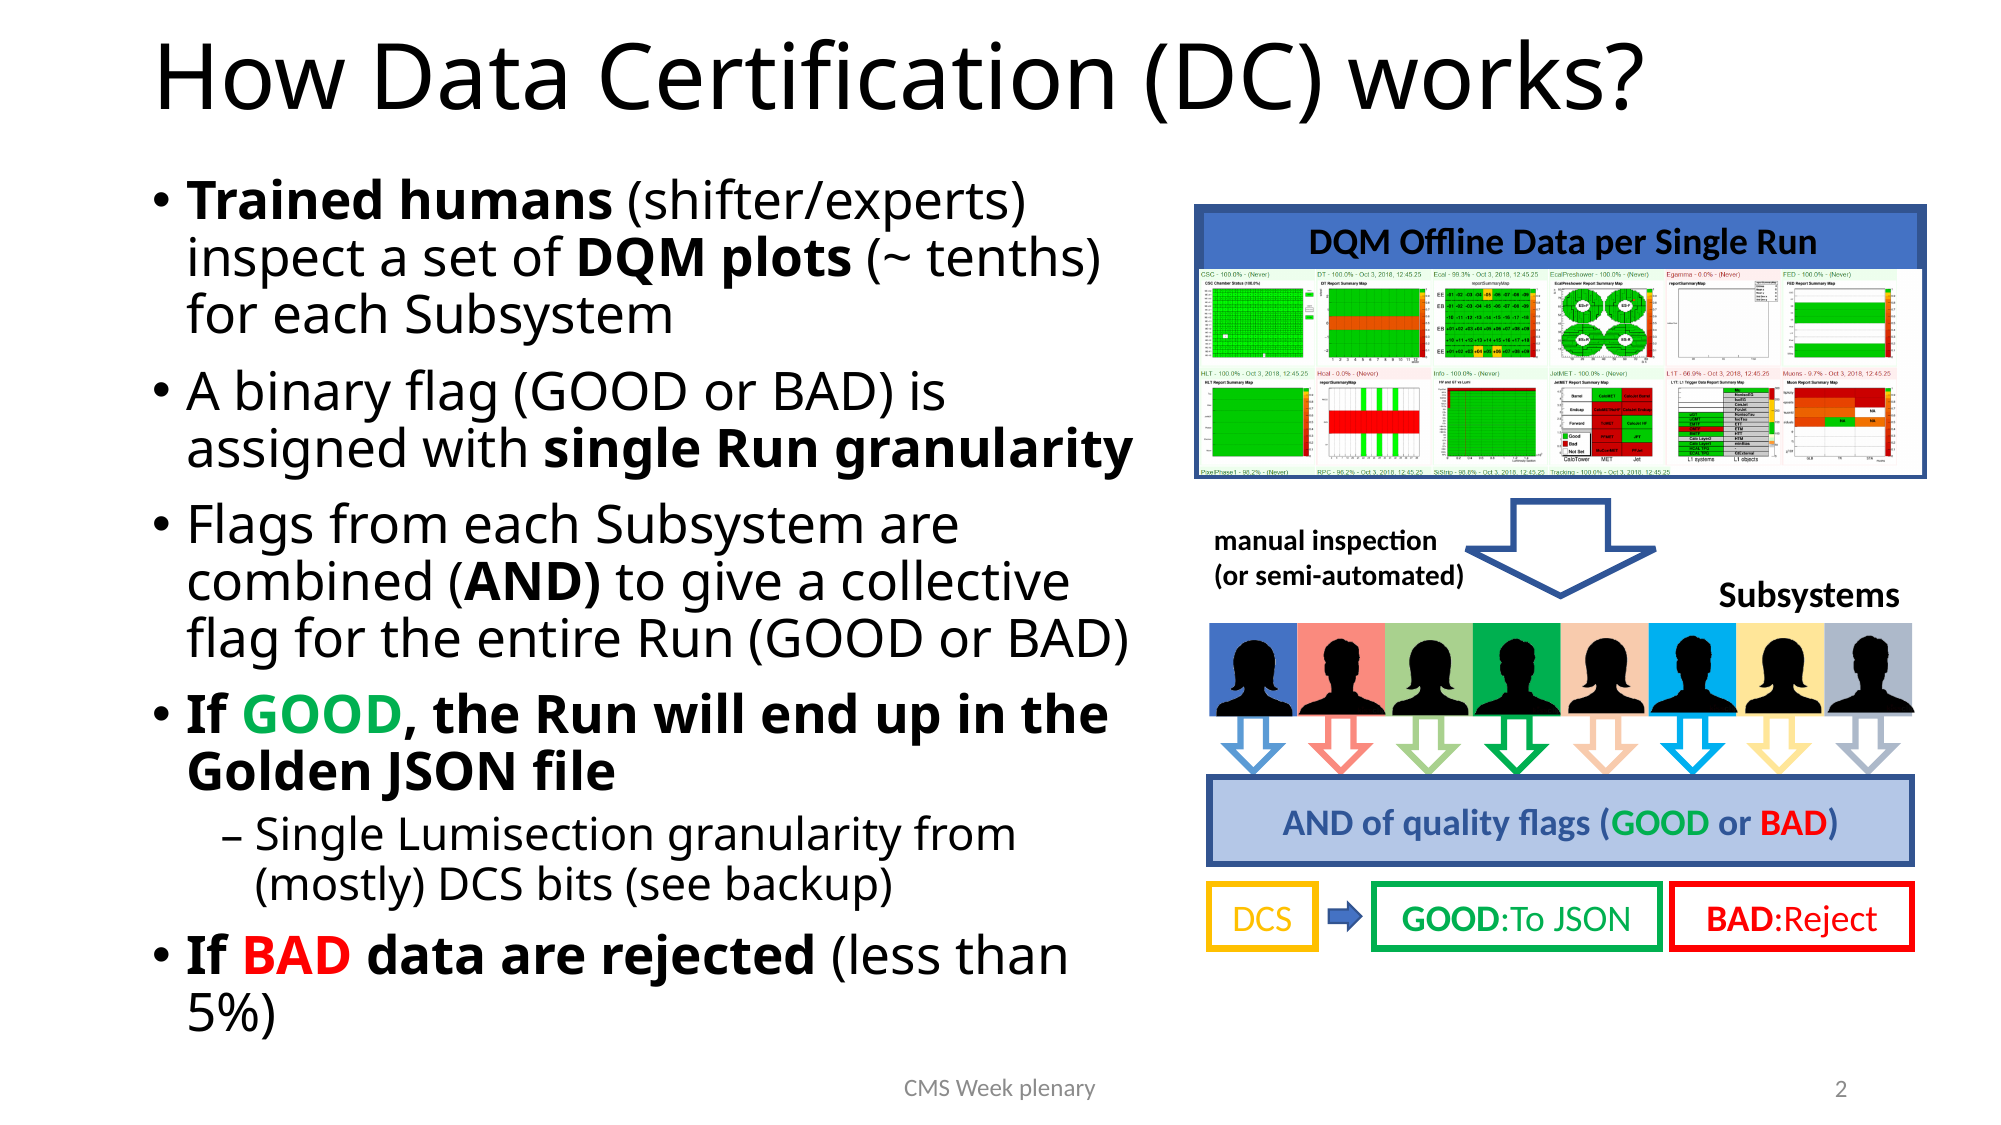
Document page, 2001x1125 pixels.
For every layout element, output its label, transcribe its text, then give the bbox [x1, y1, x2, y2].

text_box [1199, 208, 1923, 949]
slide_number 2 [1412, 1057, 1863, 1118]
title How Data Certification (DC) works? [137, 18, 1863, 142]
footer CMS Week plenary [662, 1056, 1338, 1117]
list Trained humans (shifter/experts) inspect a set of DQM plots (~ tenths) for each Subsystem A binary flag (GOOD or BAD) is assigned with single Run granularity Flags from each Subsystem are combined (AND) to give a collective flag for the entire Run (GOOD or BAD) If GOOD, the Run will end up in the Golden JSON file Single Lumisection granularity from (mostly) DCS bits (see backup) If BAD data are rejected (less than 5%) [137, 166, 1172, 1057]
